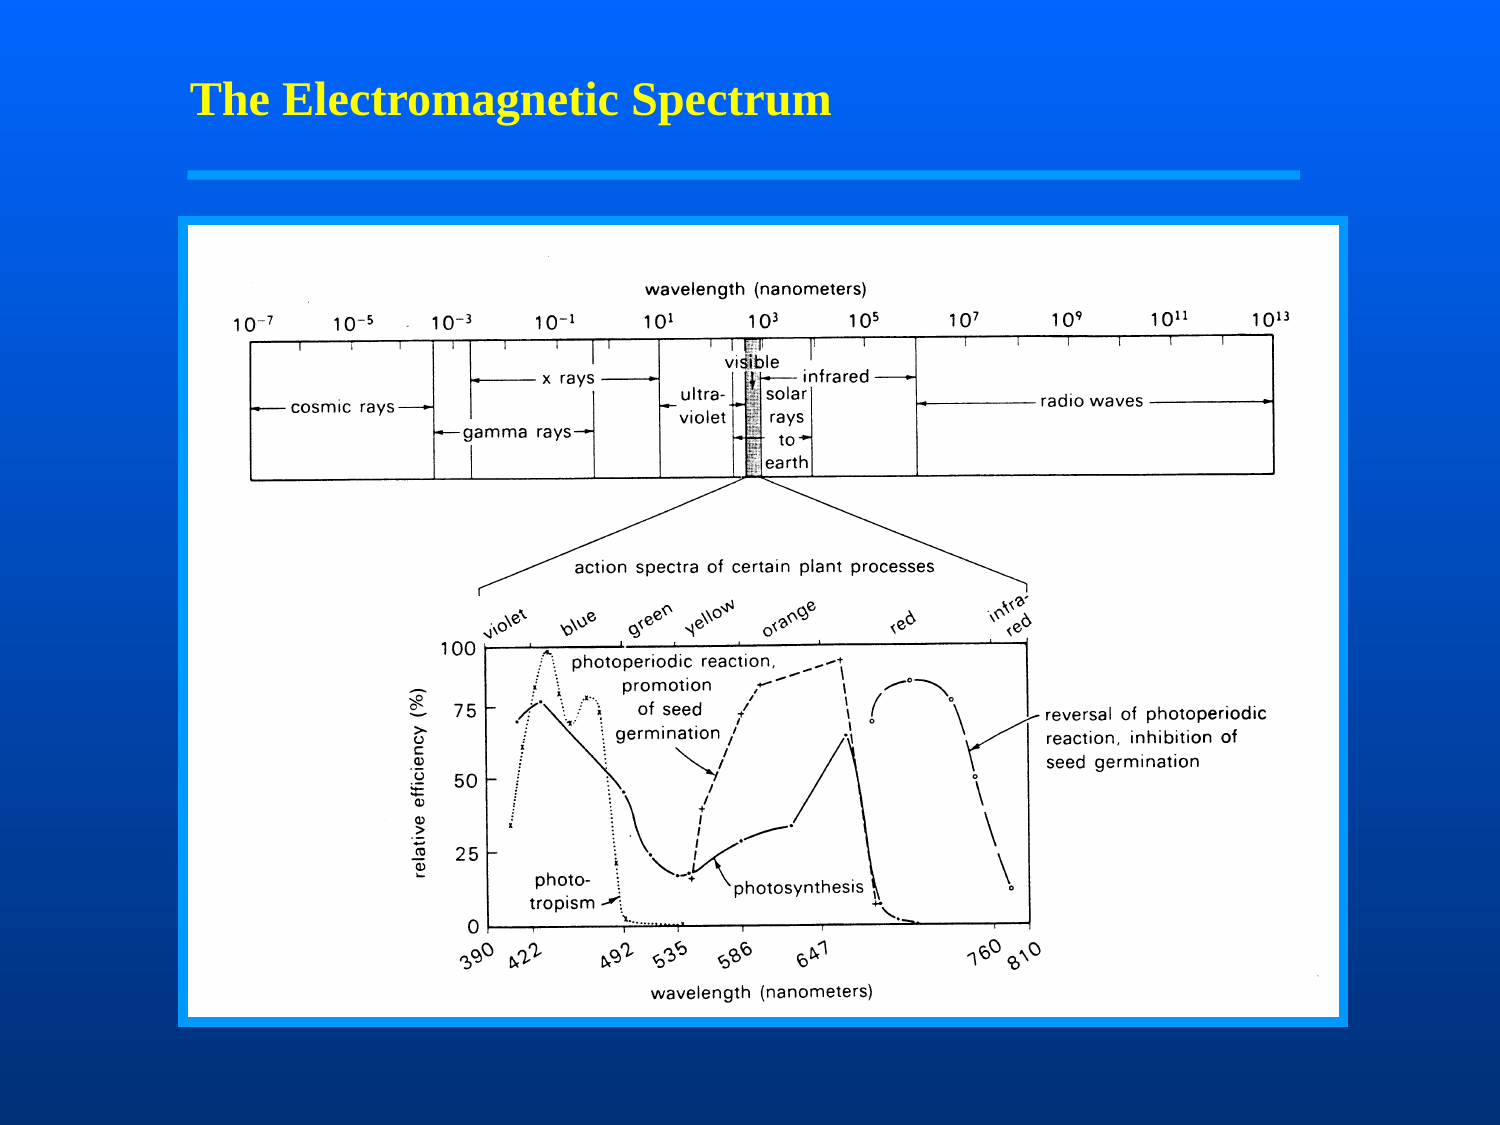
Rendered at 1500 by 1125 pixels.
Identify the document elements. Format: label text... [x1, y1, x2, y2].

text_box The Electromagnetic Spectrum [174, 50, 1500, 165]
picture [187, 224, 1339, 1018]
